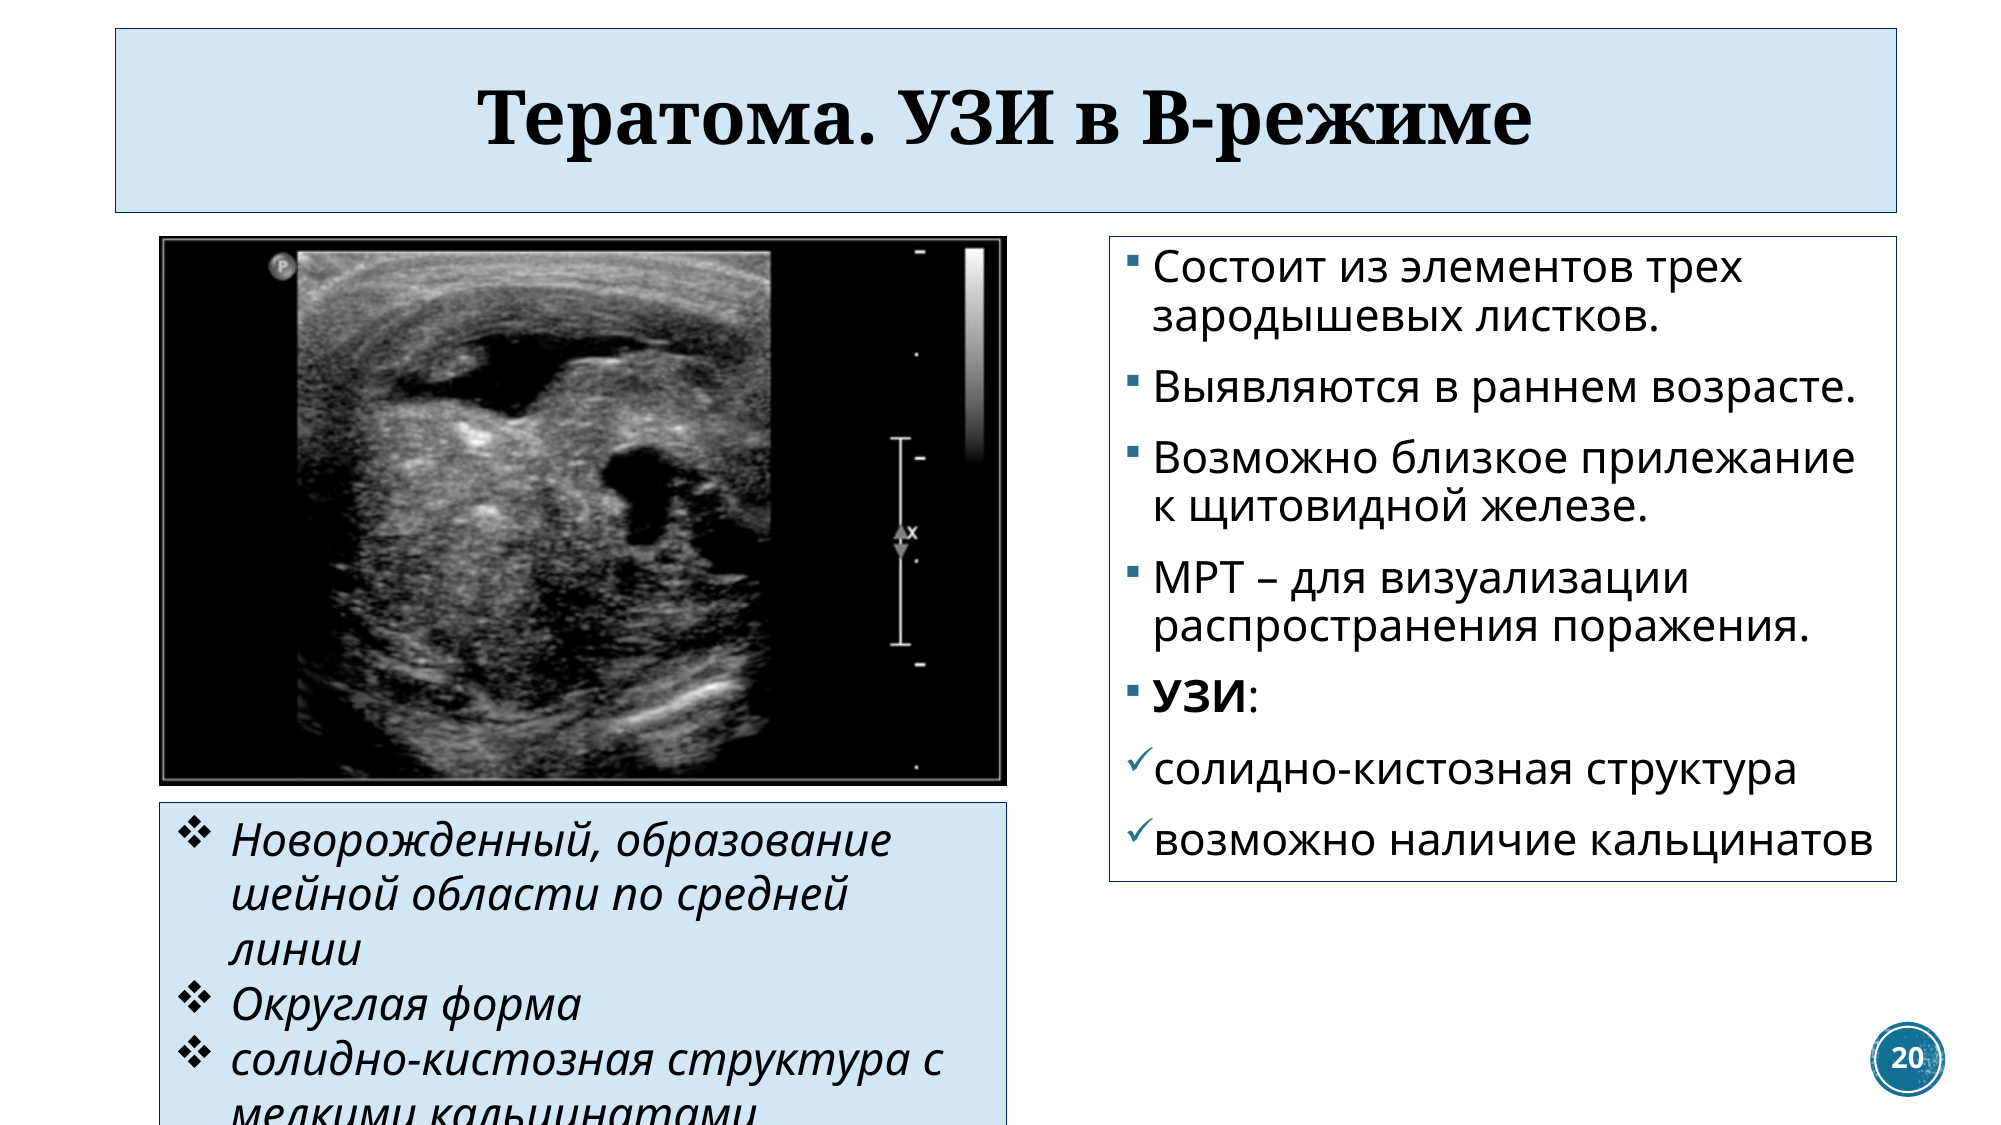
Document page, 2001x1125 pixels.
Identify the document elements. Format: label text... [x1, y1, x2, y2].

title Тератома. УЗИ в В-режиме [115, 28, 1897, 213]
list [162, 240, 1004, 784]
list Состоит из элементов трех зародышевых листков. Выявляются в раннем возрасте. Возможно близкое прилежание к щитовидной железе. МРТ – для визуализации распространения поражения. УЗИ: солидно-кистозная структура возможно наличие кальцинатов [1109, 236, 1897, 882]
slide_number 20 [1855, 1028, 1961, 1089]
text_box Новорожденный, образование шейной области по средней линии Округлая форма солидно-кистозная структура с мелкими кальцинатами [159, 802, 1007, 1125]
